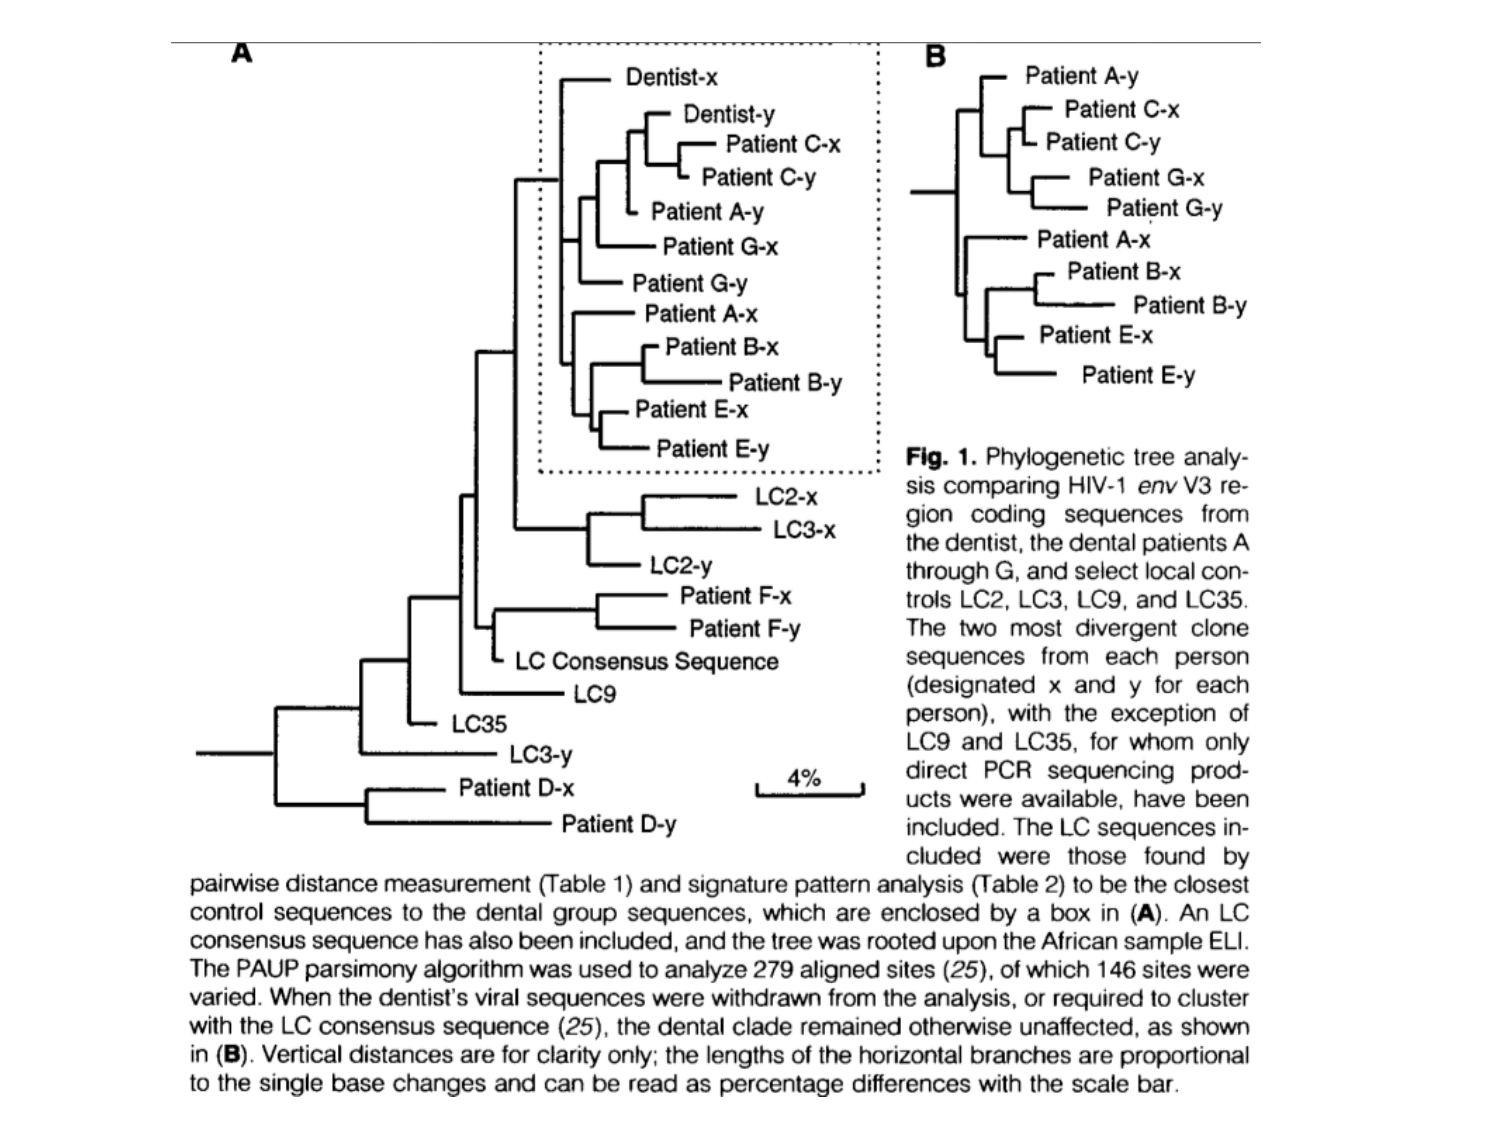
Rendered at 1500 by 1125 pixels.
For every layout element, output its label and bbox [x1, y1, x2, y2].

picture [170, 42, 1261, 1098]
